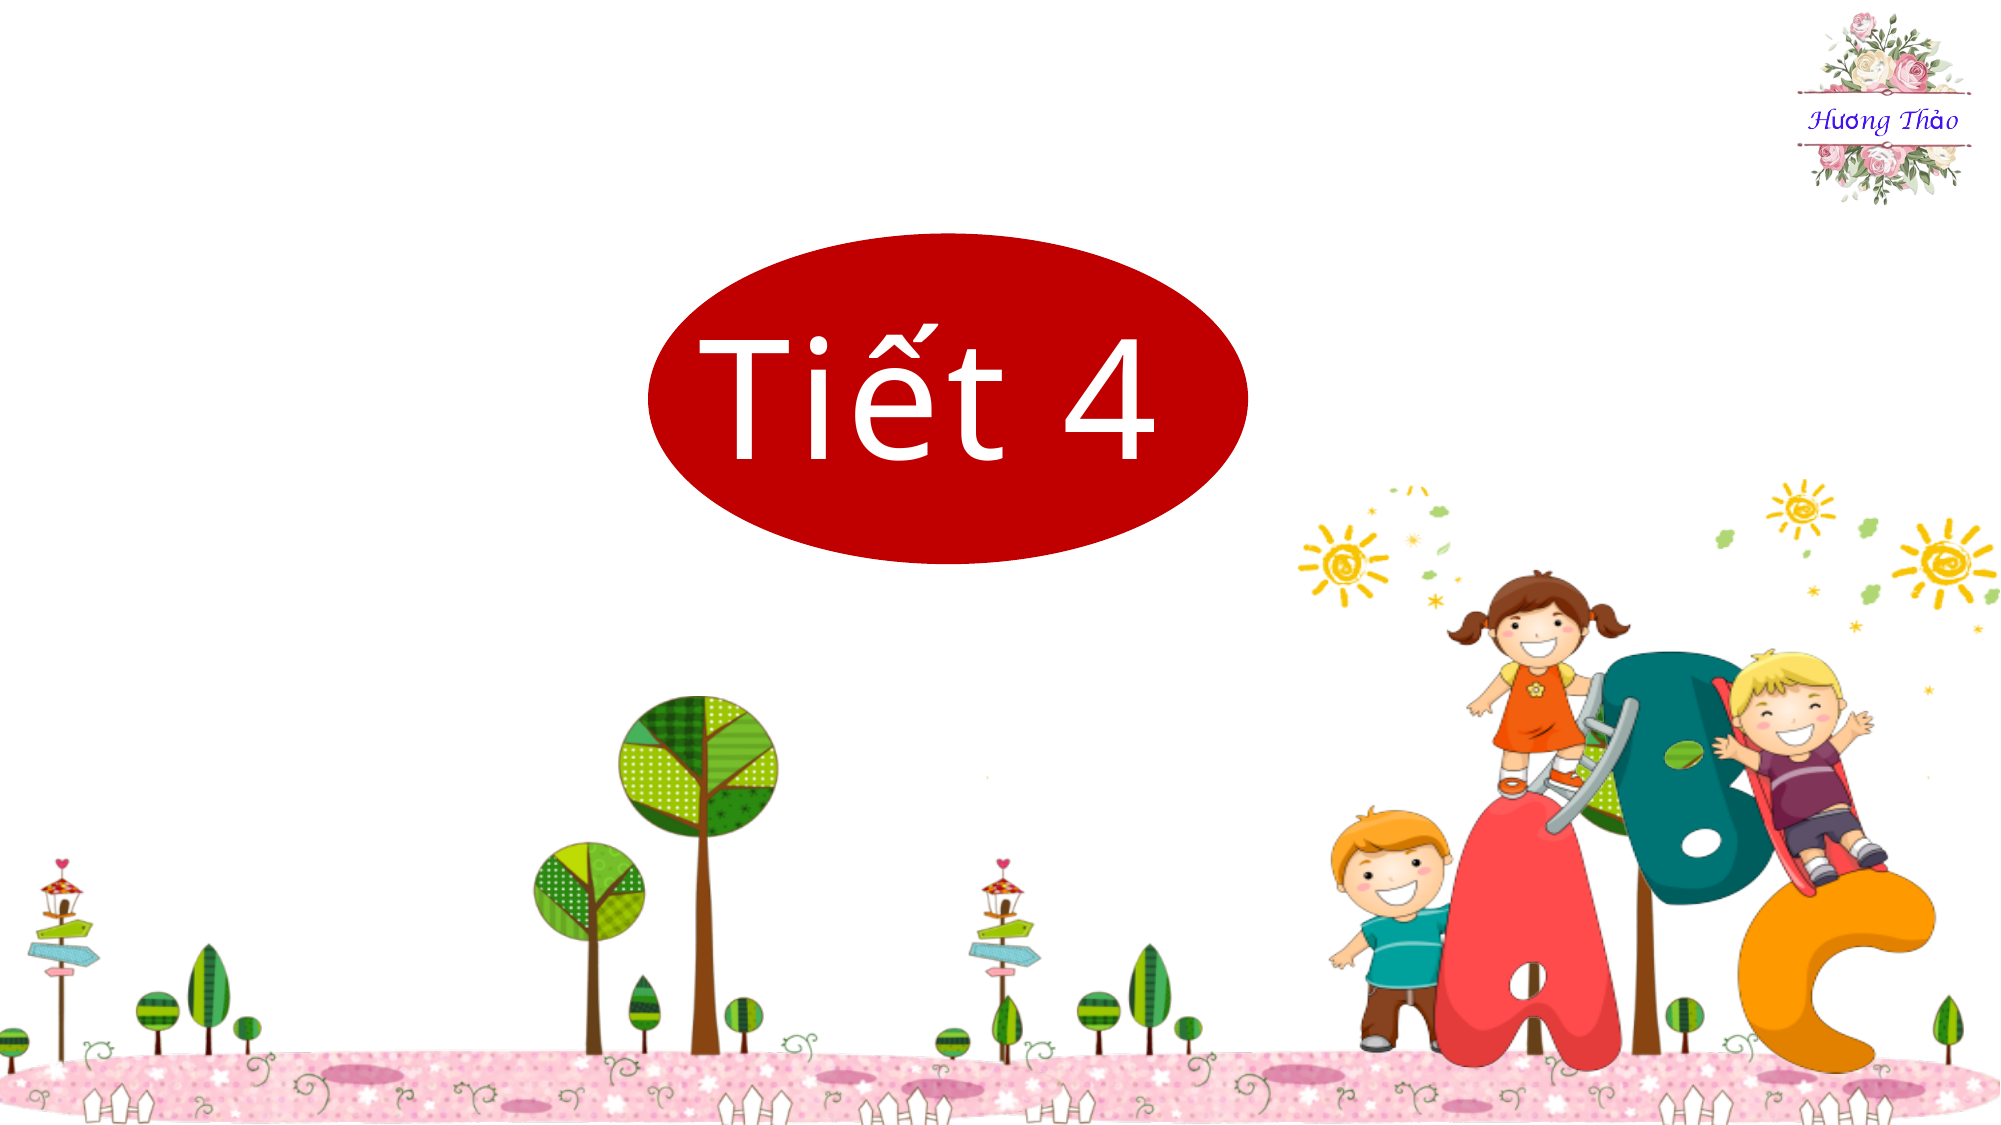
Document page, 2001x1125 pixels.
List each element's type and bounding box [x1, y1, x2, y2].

text_box [647, 233, 1249, 479]
text_box [0, 479, 2000, 1125]
list [1755, 0, 2000, 248]
